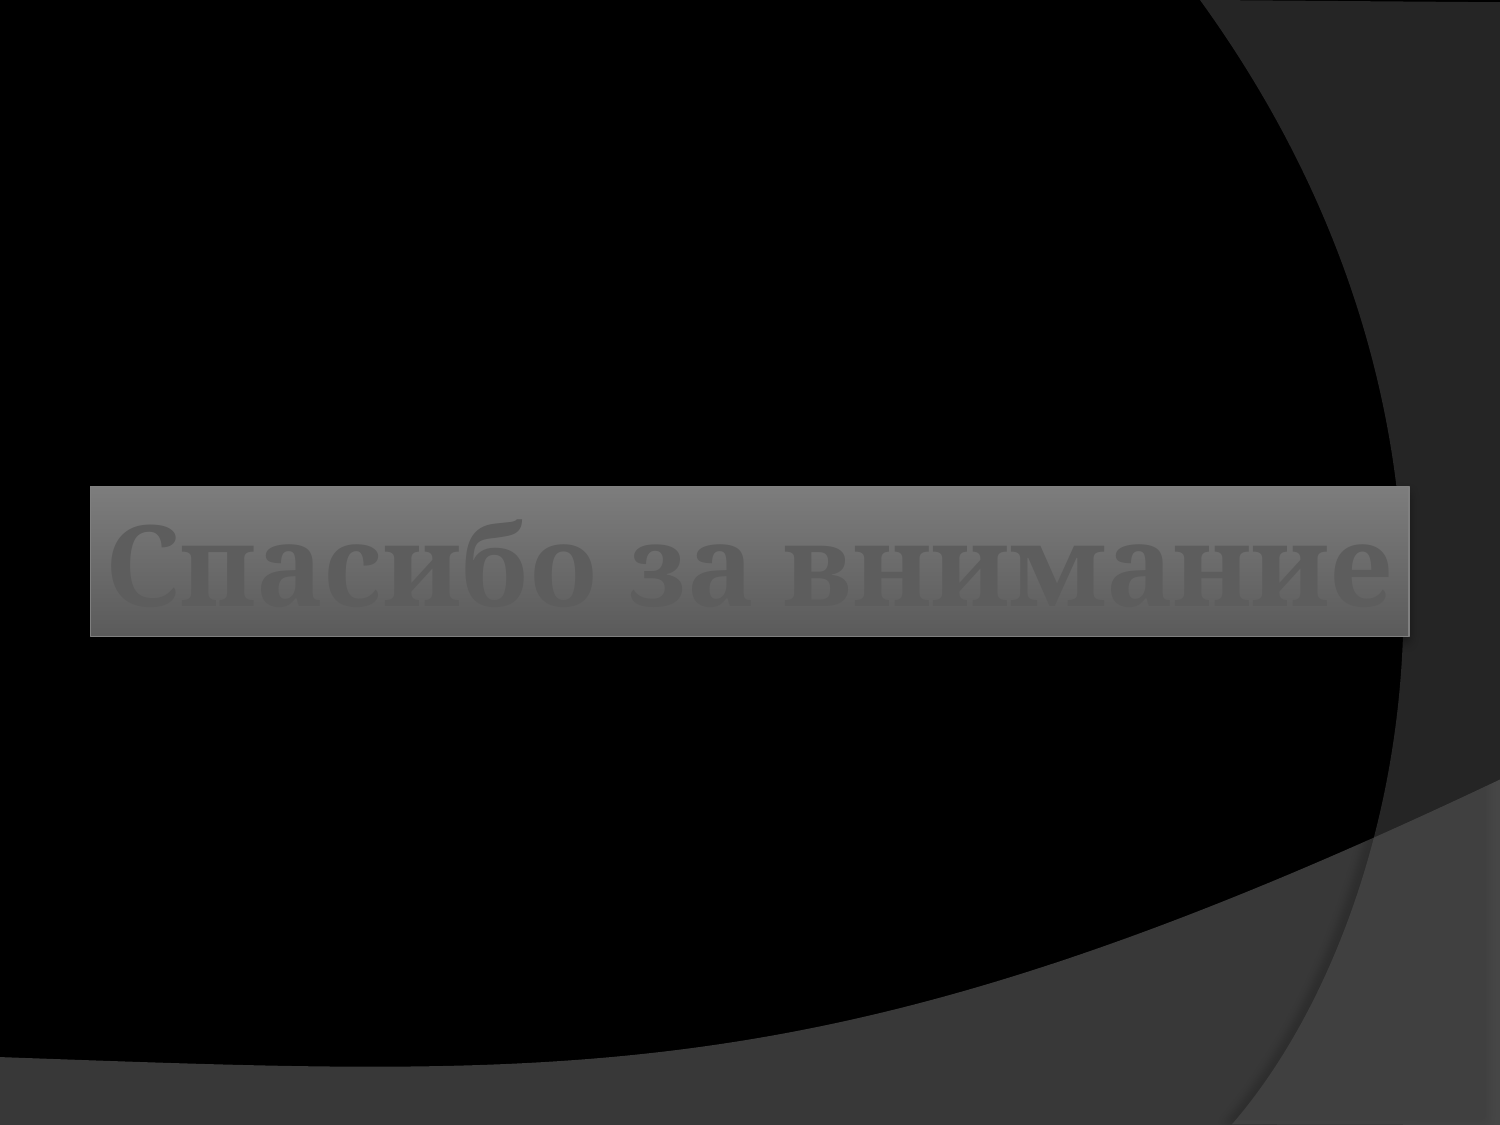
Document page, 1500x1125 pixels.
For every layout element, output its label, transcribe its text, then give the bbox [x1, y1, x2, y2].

text_box Спасибо за внимание [90, 486, 1410, 637]
